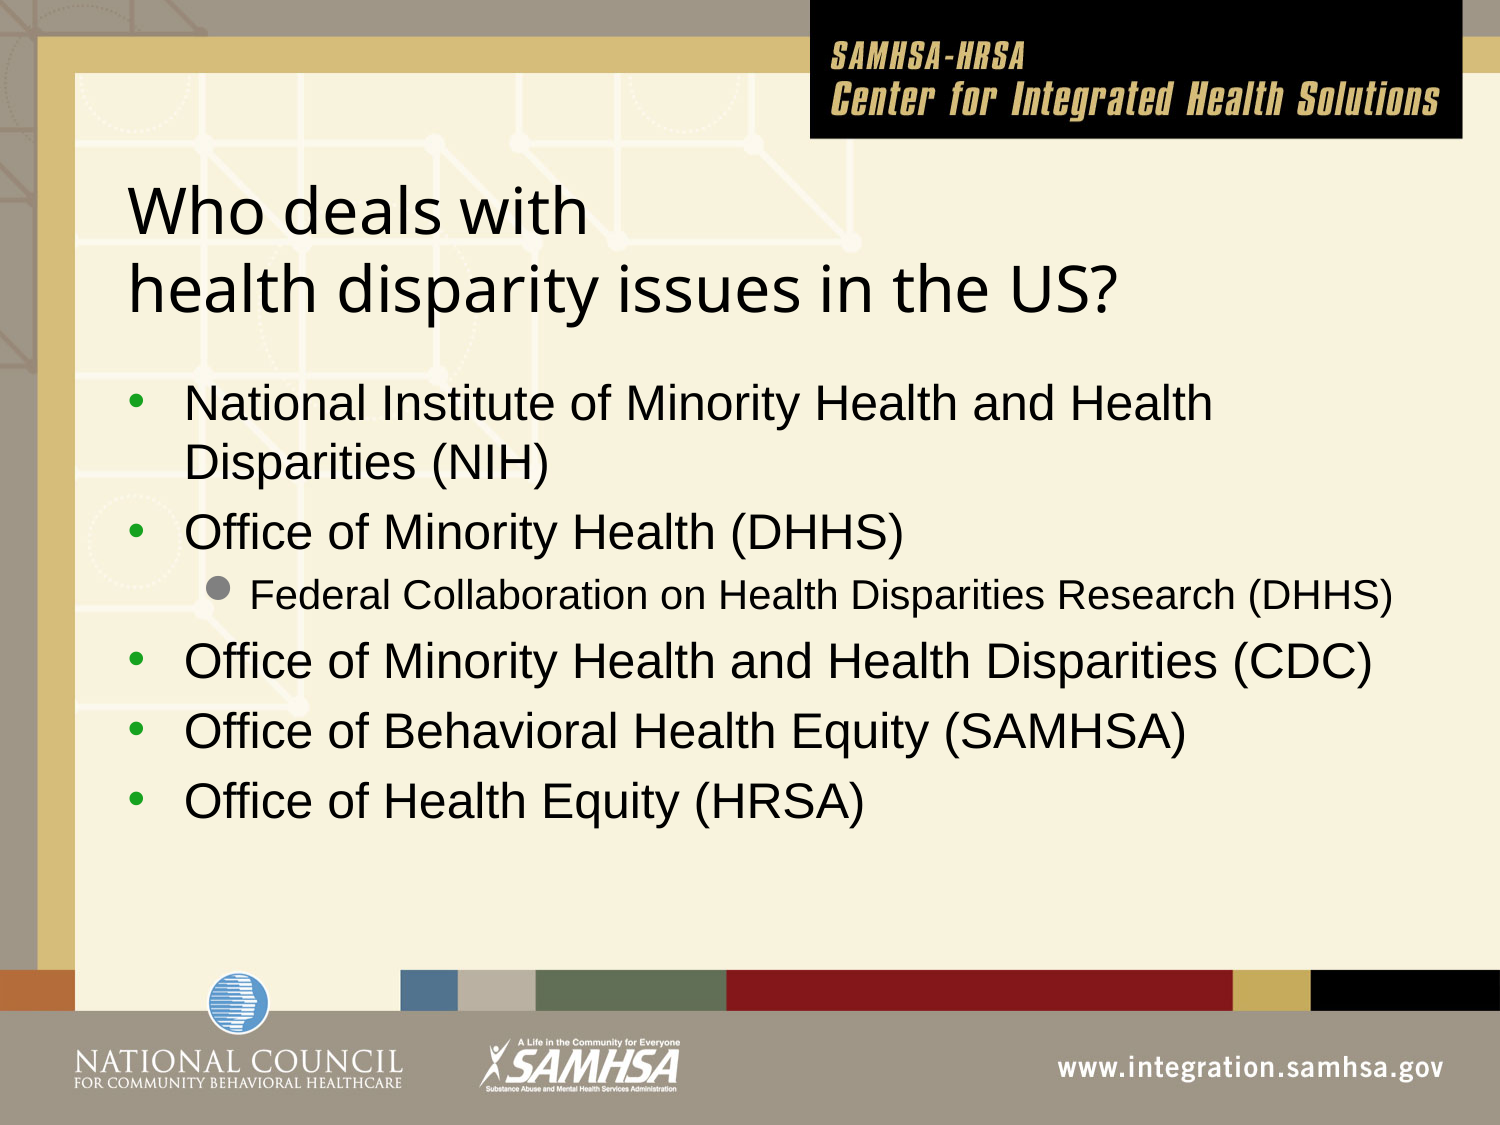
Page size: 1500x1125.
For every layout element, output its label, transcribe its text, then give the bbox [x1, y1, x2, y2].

list National Institute of Minority Health and Health Disparities (NIH) Office of Minority Health (DHHS) Federal Collaboration on Health Disparities Research (DHHS) Office of Minority Health and Health Disparities (CDC) Office of Behavioral Health Equity (SAMHSA) Office of Health Equity (HRSA) [112, 362, 1425, 950]
title Who deals with health disparity issues in the US? [112, 162, 1425, 313]
picture [0, 0, 1500, 1125]
